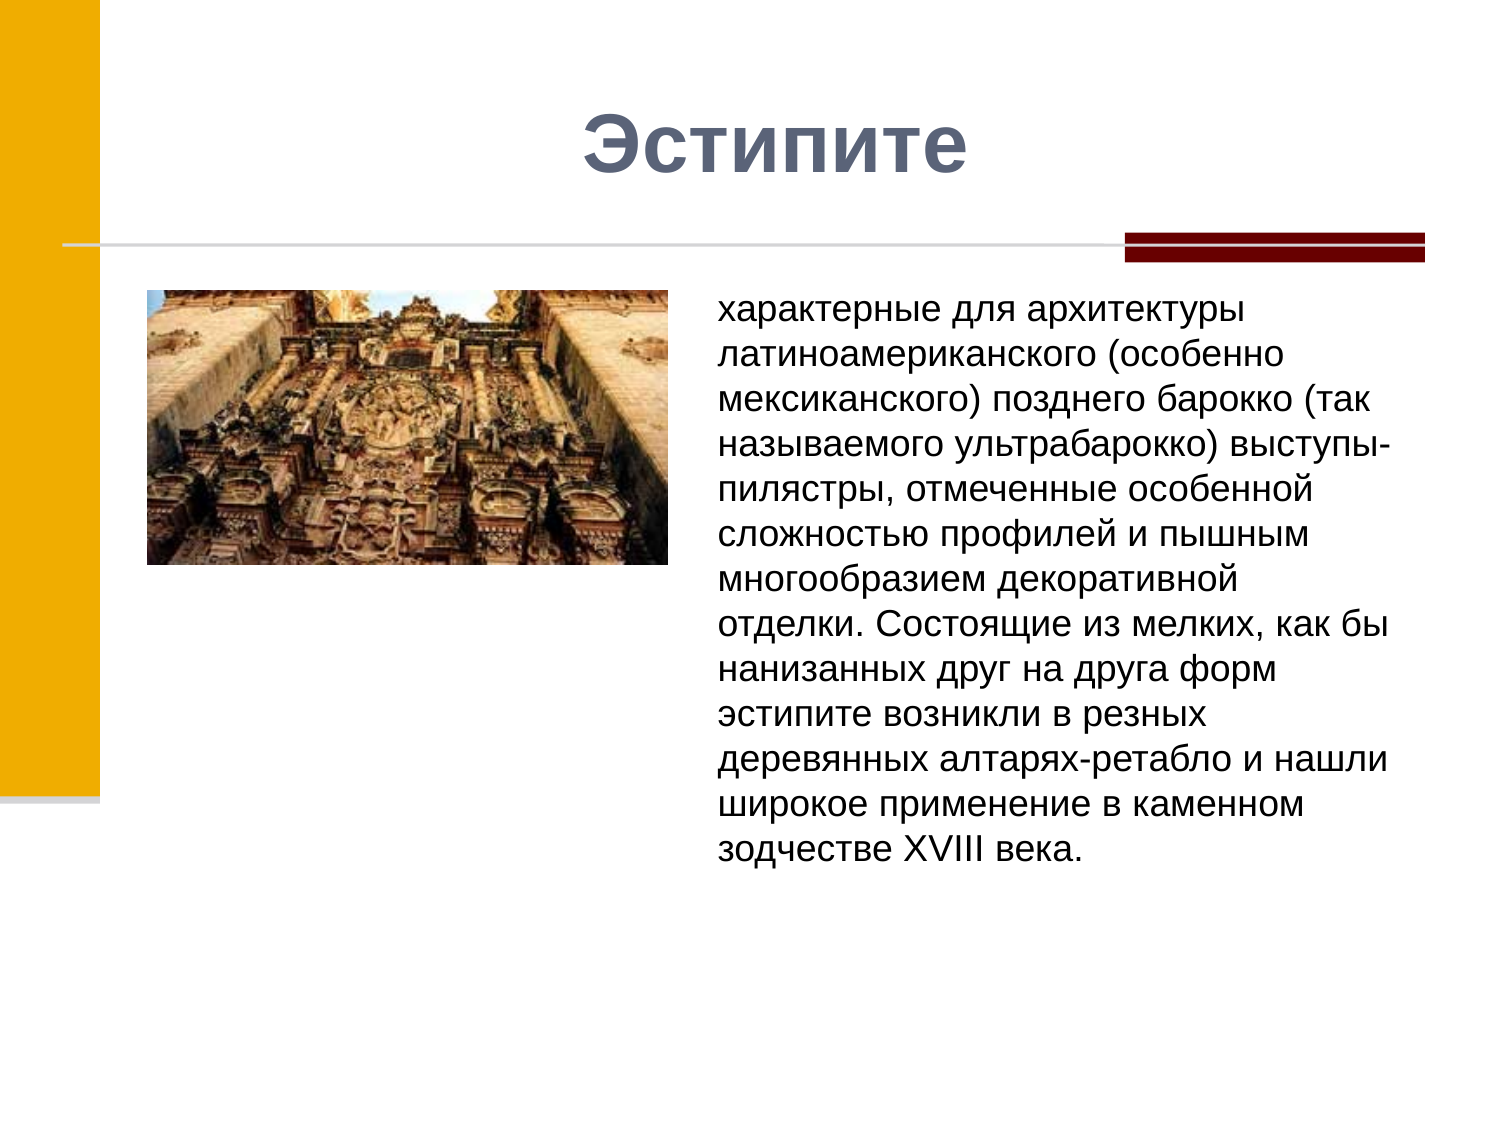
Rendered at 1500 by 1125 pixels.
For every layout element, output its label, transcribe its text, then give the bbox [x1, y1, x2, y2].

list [147, 290, 668, 565]
list характерные для архитектуры латиноамериканского (особенно мексиканского) позднего барокко (так называемого ультрабарокко) выступы-пилястры, отмеченные особенной сложностью профилей и пышным многообразием декоративной отделки. Состоящие из мелких, как бы нанизанных друг на друга форм эстипите возникли в резных деревянных алтарях-ретабло и нашли широкое применение в каменном зодчестве XVIII века. [702, 231, 1411, 976]
title Эстипите [149, 45, 1426, 234]
